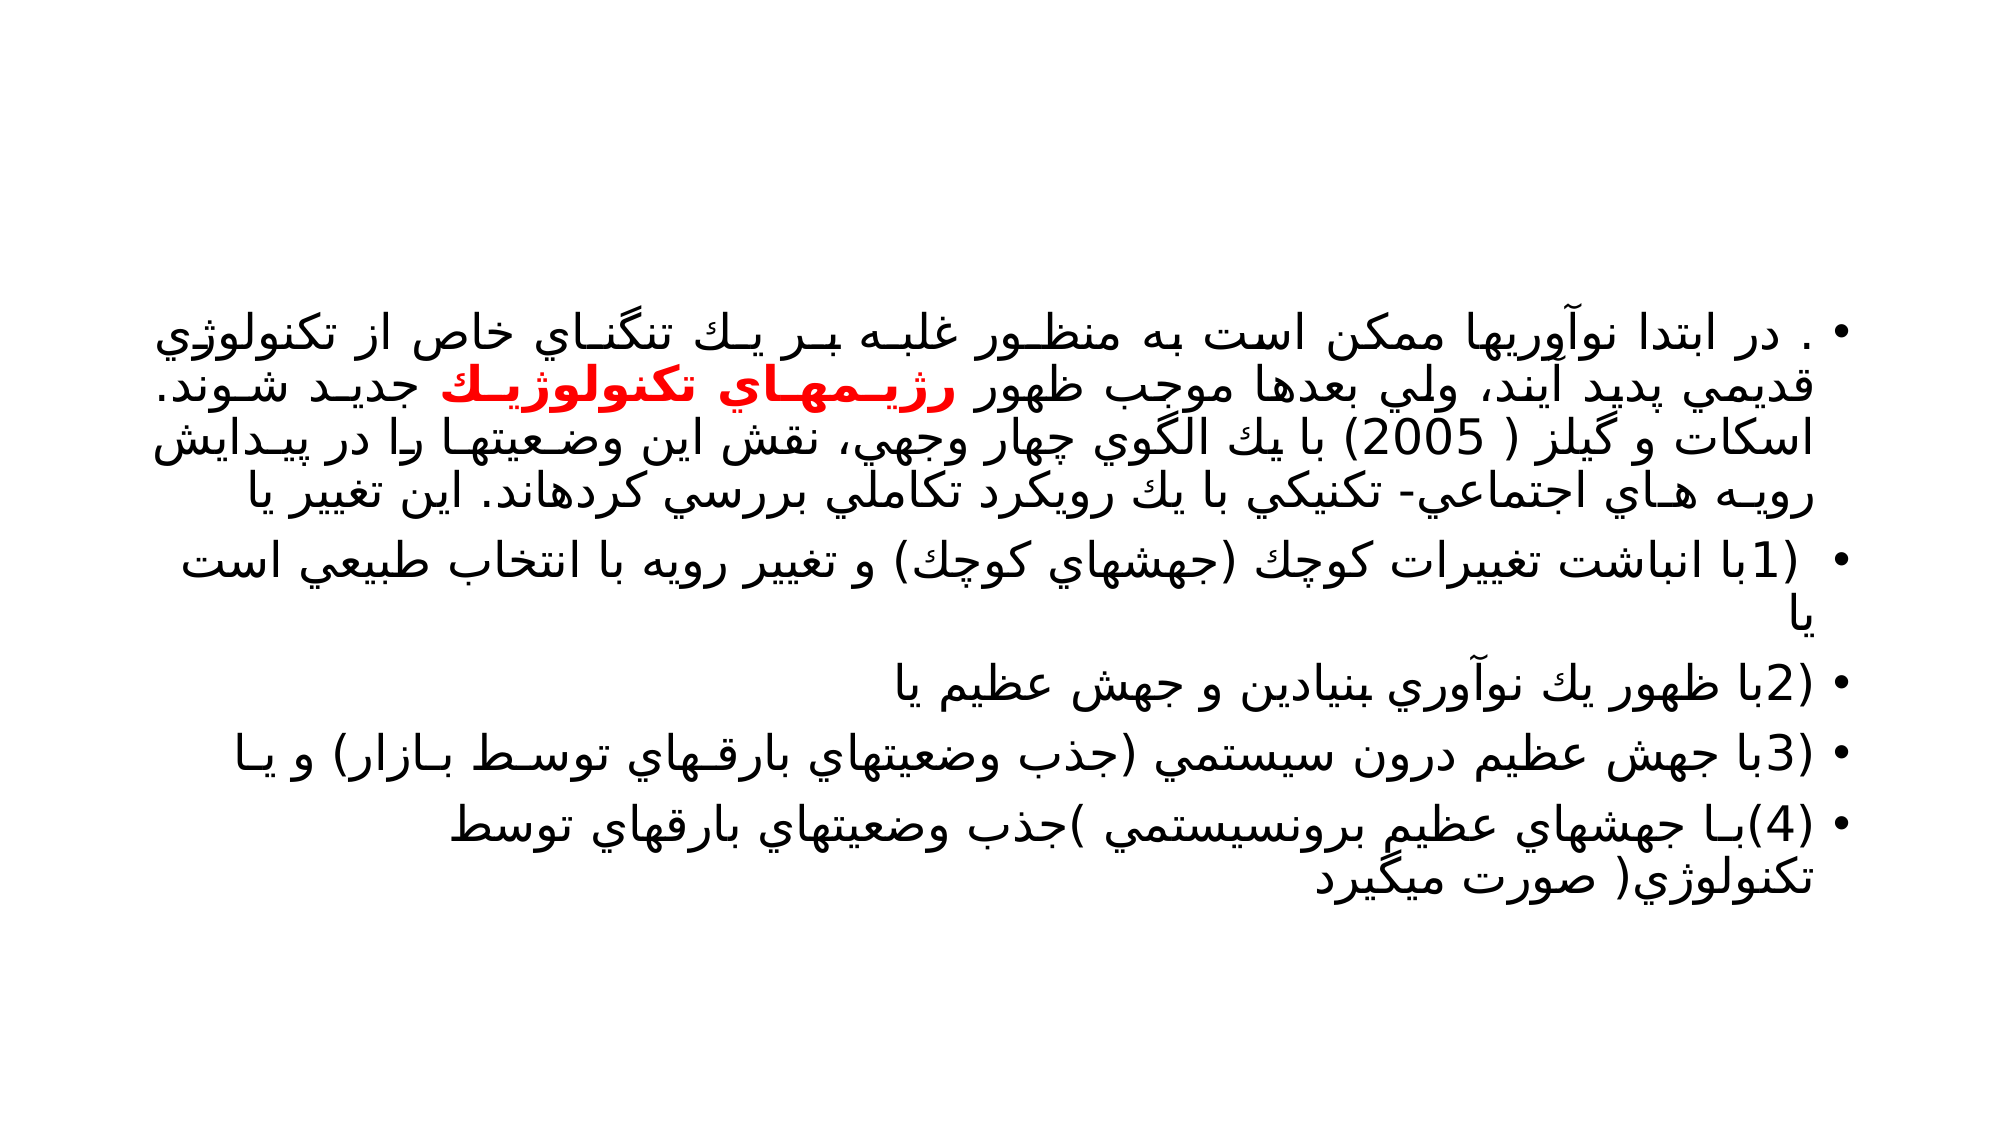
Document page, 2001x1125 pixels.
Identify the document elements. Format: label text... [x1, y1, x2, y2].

list . در ابتدا نوآوريها ممكن است به منظـور غلبـه بـر يـك تنگنـاي خاص از تكنولوژي قديمي پديد آيند، ولي بعدها موجب ظهور رژيـمهـاي تكنولوژيـك جديـد شـوند. اسكات و گيلز ( 2005) با يك الگوي چهار وجهي، نقش اين وضـعيتهـا را در پيـدايش رويـه هـاي اجتماعي- تكنيكي با يك رويكرد تكاملي بررسي كردهاند. اين تغيير يا (1با انباشت تغييرات كوچك (جهشهاي كوچك) و تغيير رويه با انتخاب طبيعي است يا (2با ظهور يك نوآوري بنيادين و جهش عظيم يا (3با جهش عظيم درون سيستمي (جذب وضعيتهاي بارقـهاي توسـط بـازار) و يـا (4)بـا جهشهاي عظيم برونسيستمي )جذب وضعيتهاي بارقهاي توسط تكنولوژي( صورت ميگيرد [137, 299, 1863, 1014]
